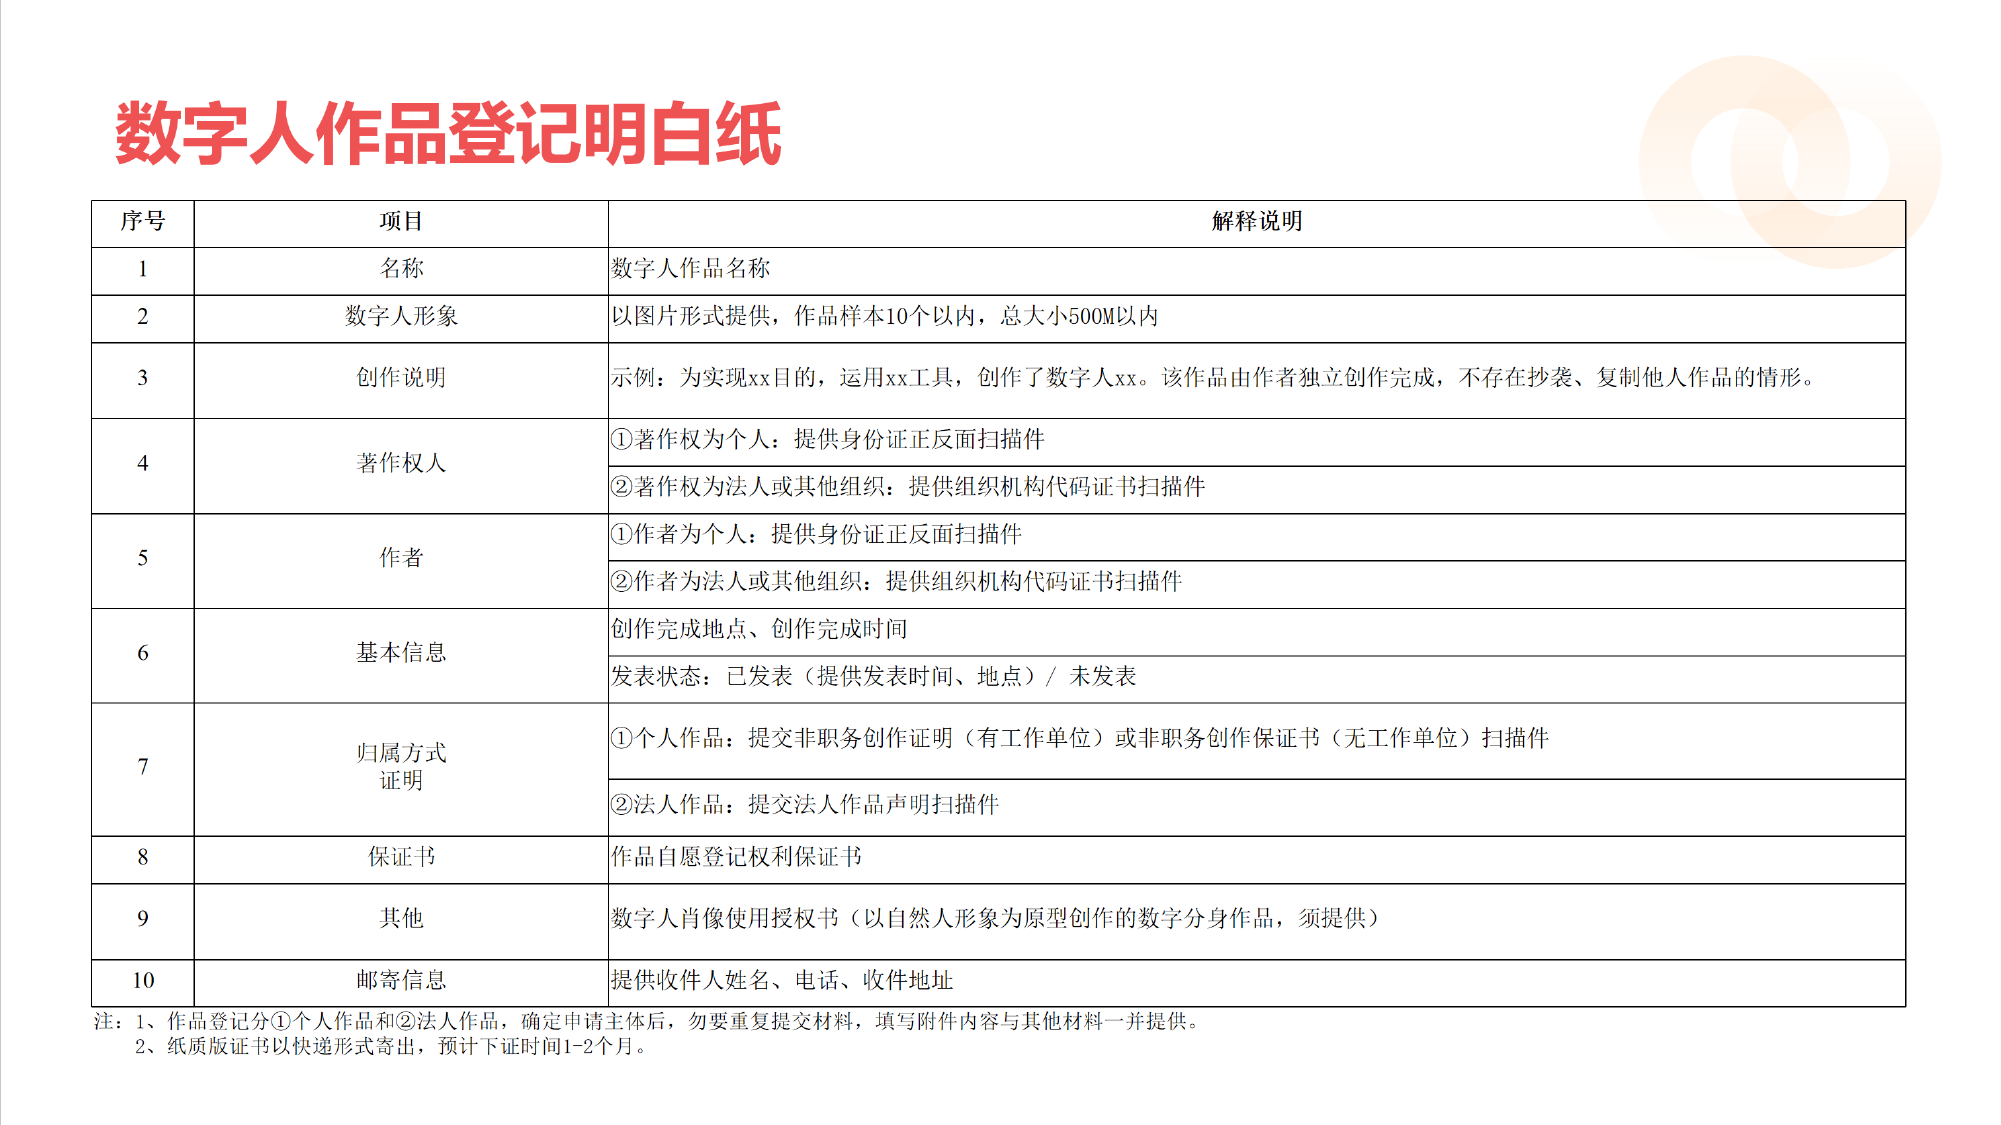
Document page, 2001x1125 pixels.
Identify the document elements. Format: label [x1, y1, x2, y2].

list [0, 0, 2000, 1125]
